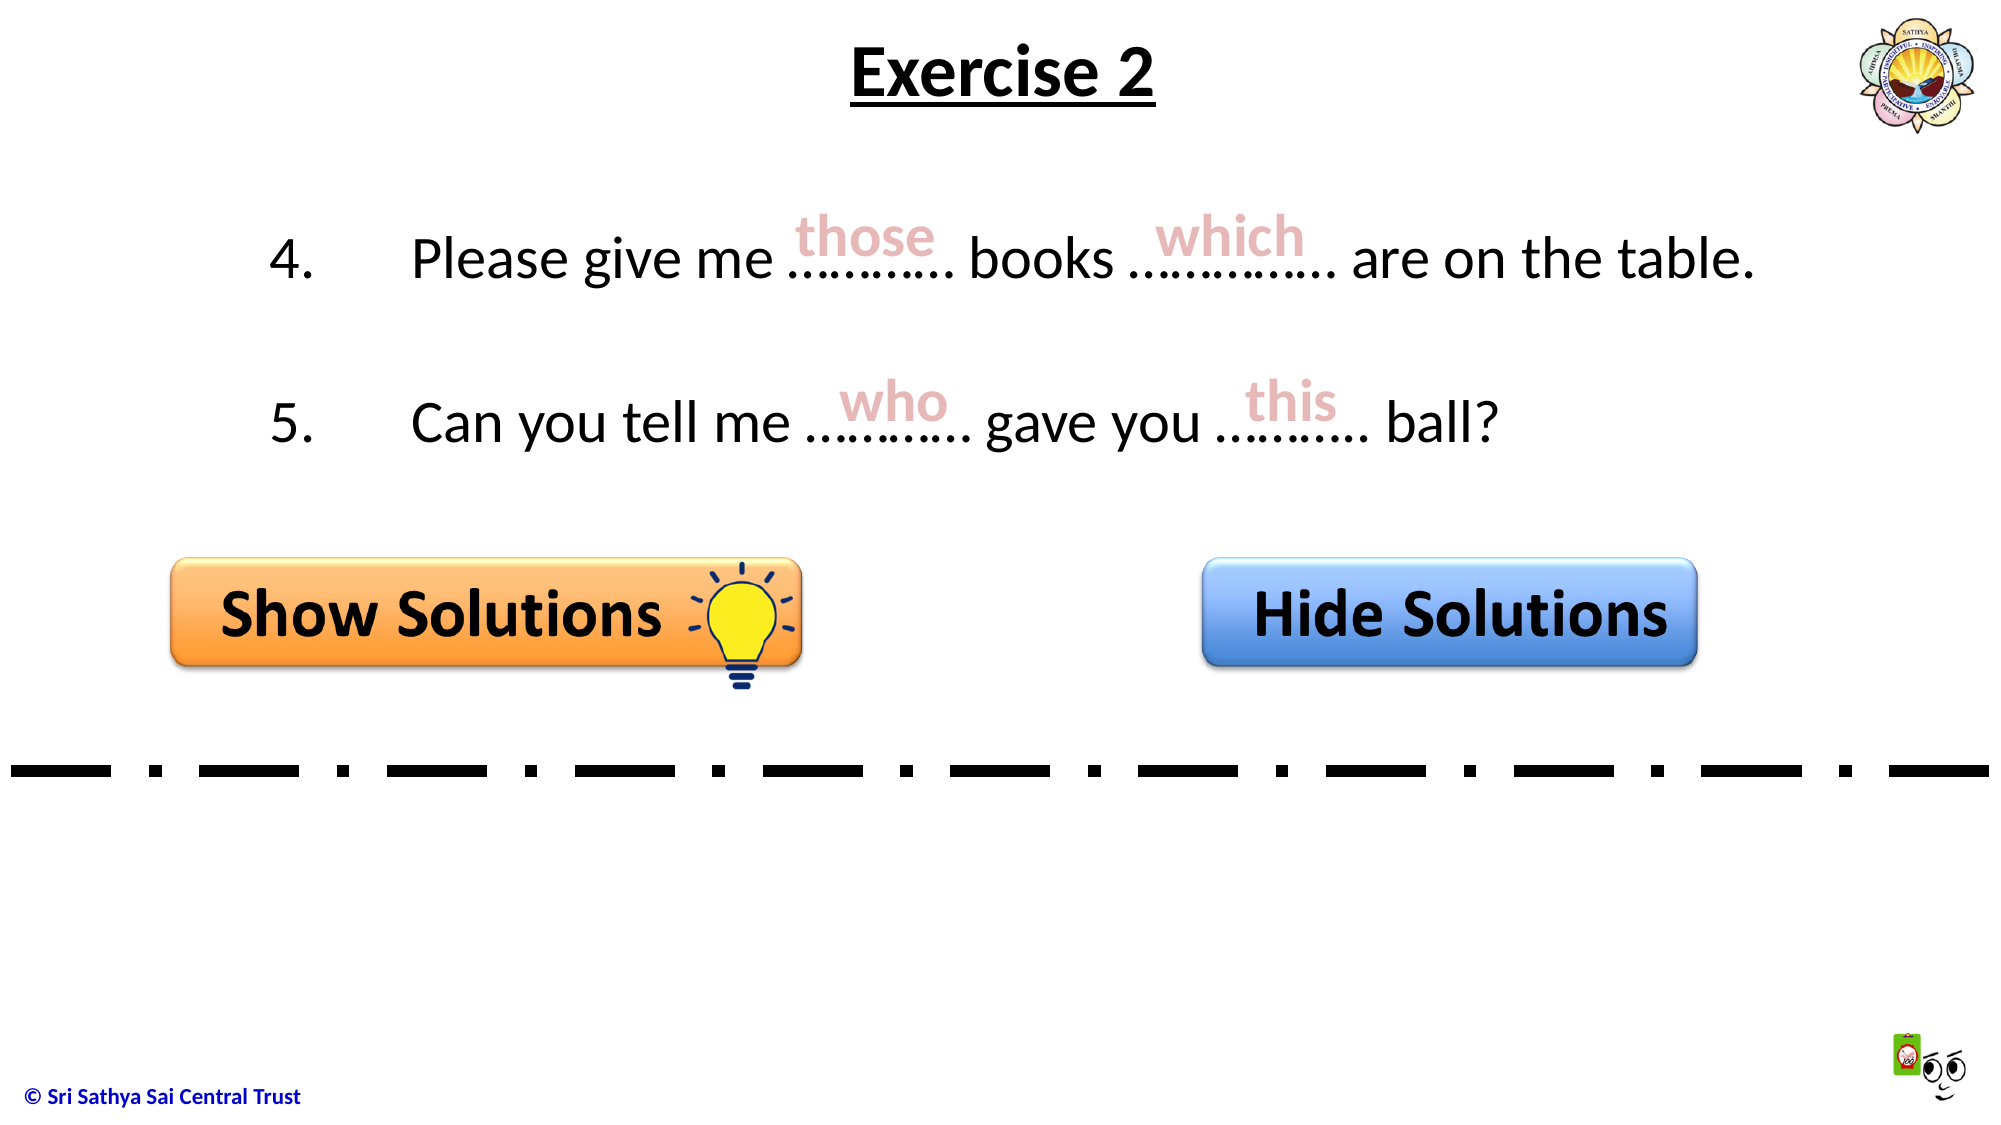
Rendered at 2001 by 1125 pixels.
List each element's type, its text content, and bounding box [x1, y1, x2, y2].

title Exercise 2 [240, 14, 1766, 122]
text_box those [781, 188, 952, 276]
picture [162, 544, 830, 709]
picture [1855, 15, 1977, 134]
text_box which [1141, 188, 1321, 276]
text_box 4. Please give me ………… books …………… are on the table. [221, 210, 1953, 318]
picture [1858, 991, 1977, 1110]
text_box 5. Can you tell me ………… gave you ……….. ball? [221, 374, 1936, 482]
text_box this [1230, 353, 1353, 442]
picture [1193, 543, 1719, 709]
text_box who [824, 353, 965, 442]
